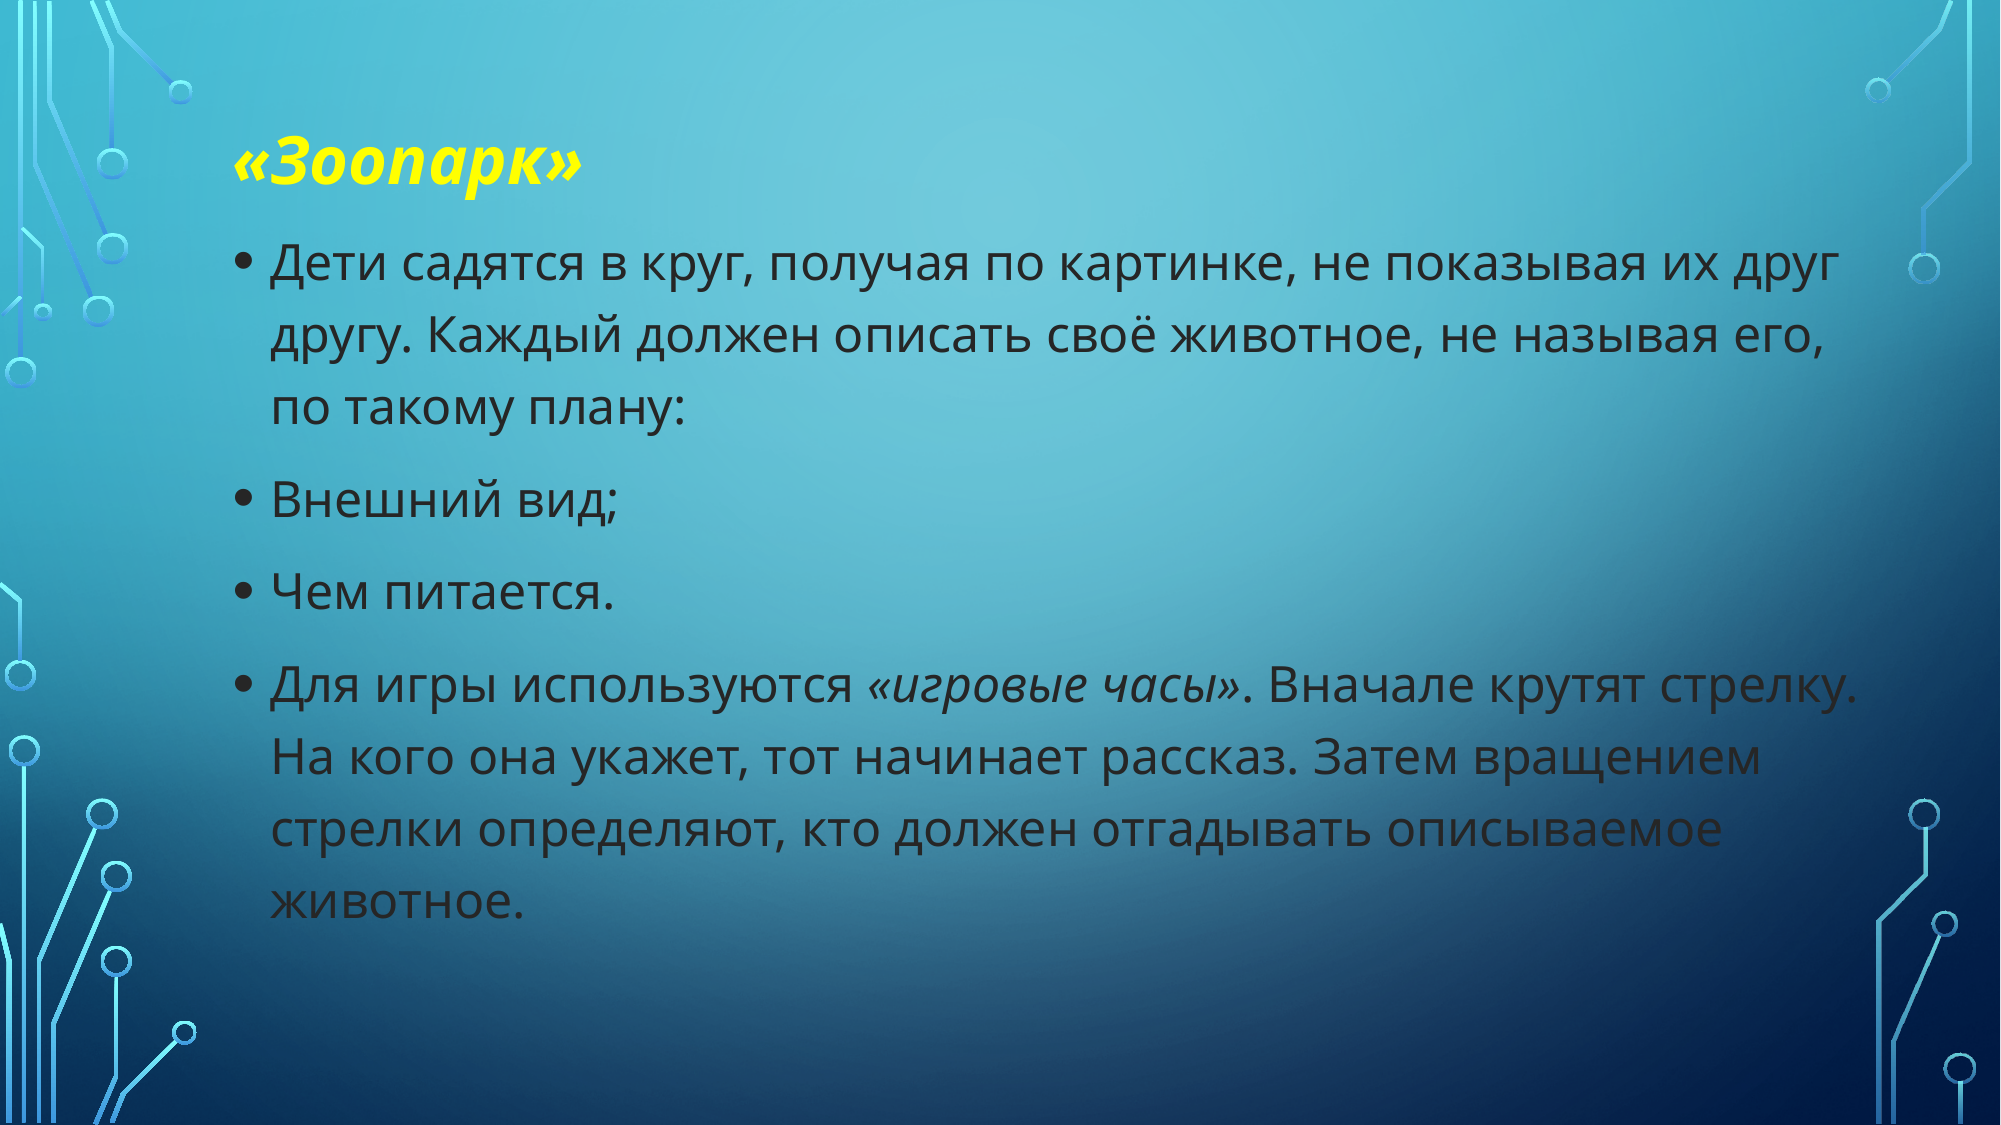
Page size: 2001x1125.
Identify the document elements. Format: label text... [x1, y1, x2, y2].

list «Зоопарк» Дети садятся в круг, получая по картинке, не показывая их друг другу. Каждый должен описать своё животное, не называя его, по такому плану: Внешний вид; Чем питается. Для игры используются «игровые часы». Вначале крутят стрелку. На кого она укажет, тот начинает рассказ. Затем вращением стрелки определяют, кто должен отгадывать описываемое животное. [217, 94, 1883, 1036]
